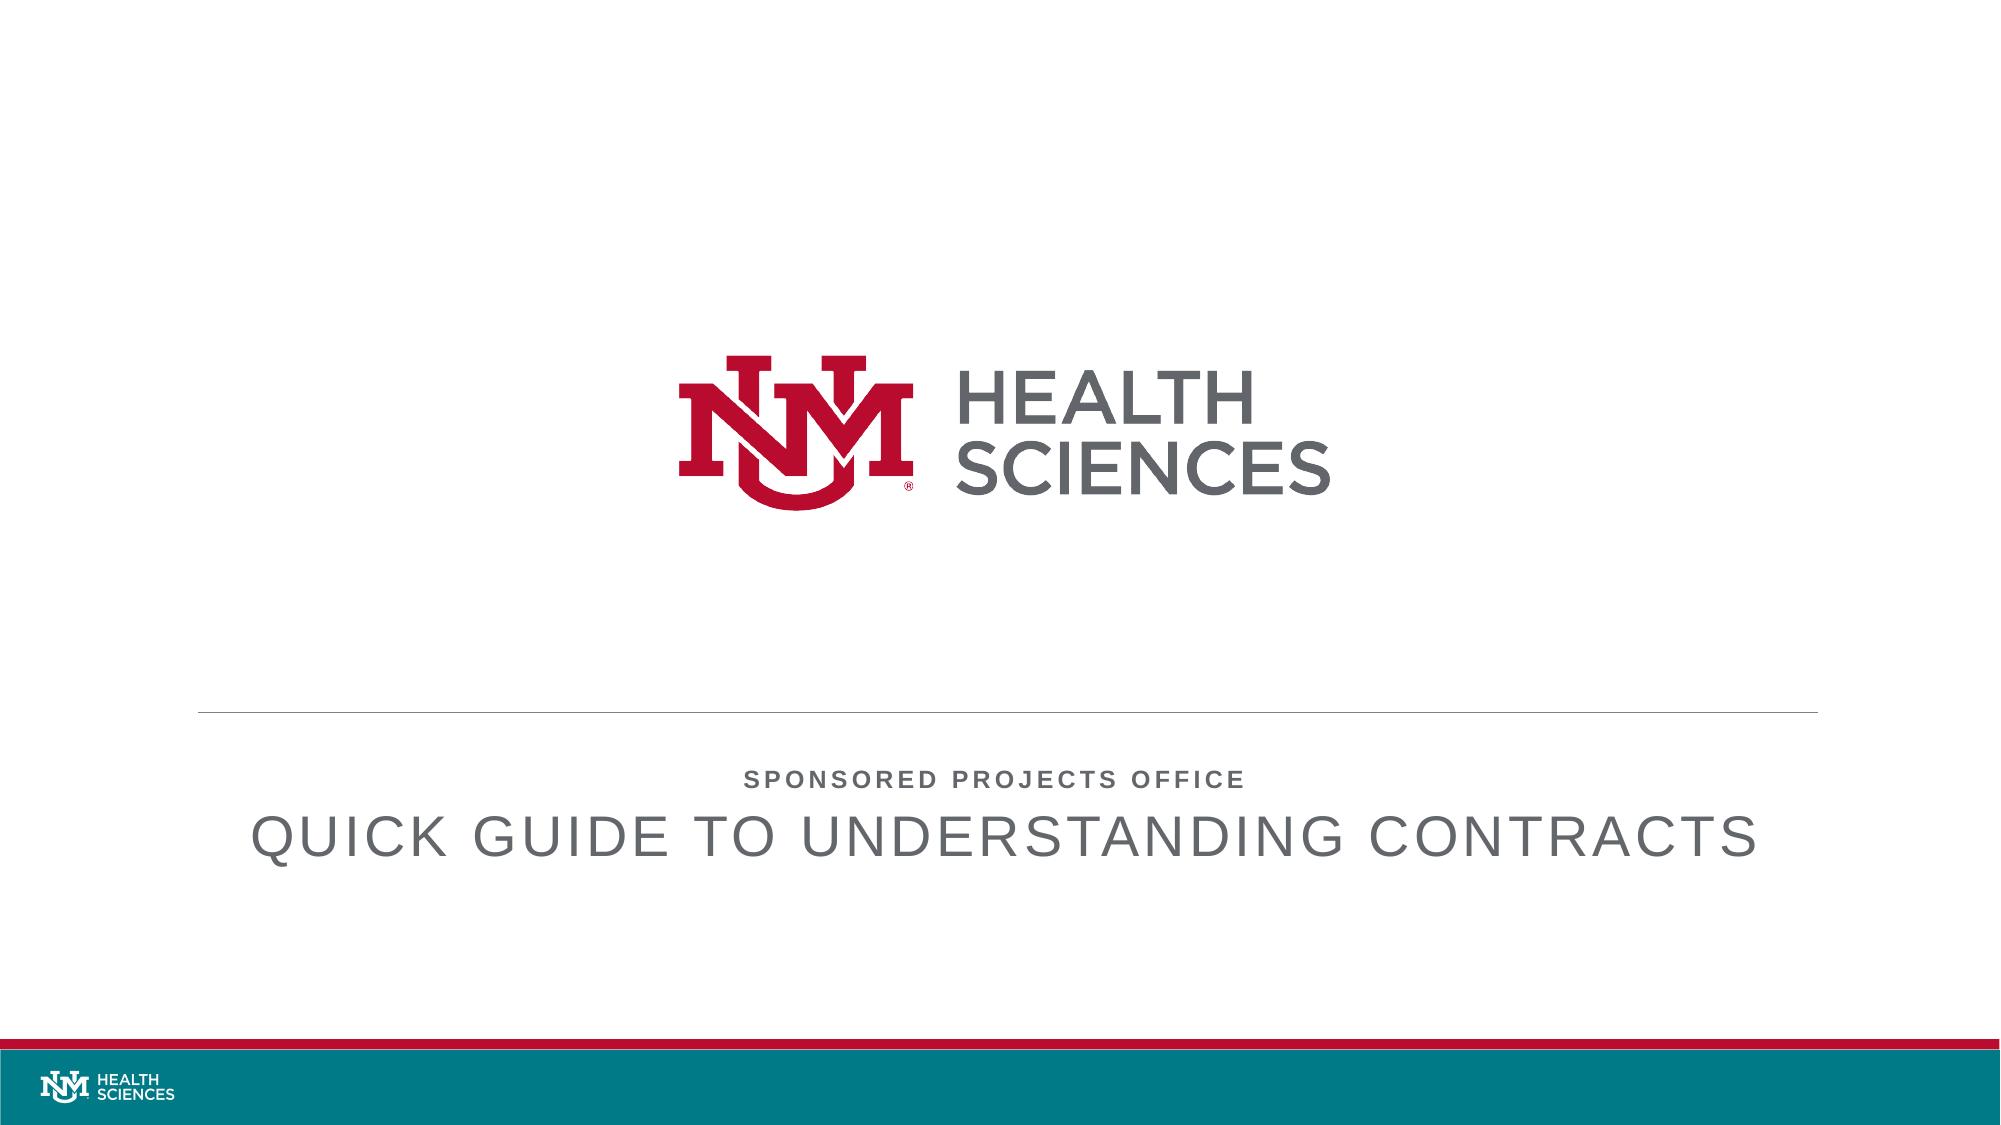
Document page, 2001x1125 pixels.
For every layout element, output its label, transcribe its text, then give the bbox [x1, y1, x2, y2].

picture [31, 1061, 184, 1113]
picture [631, 307, 1377, 558]
subtitle Sponsored projects office Quick Guide to Understanding contracts [180, 760, 1831, 877]
